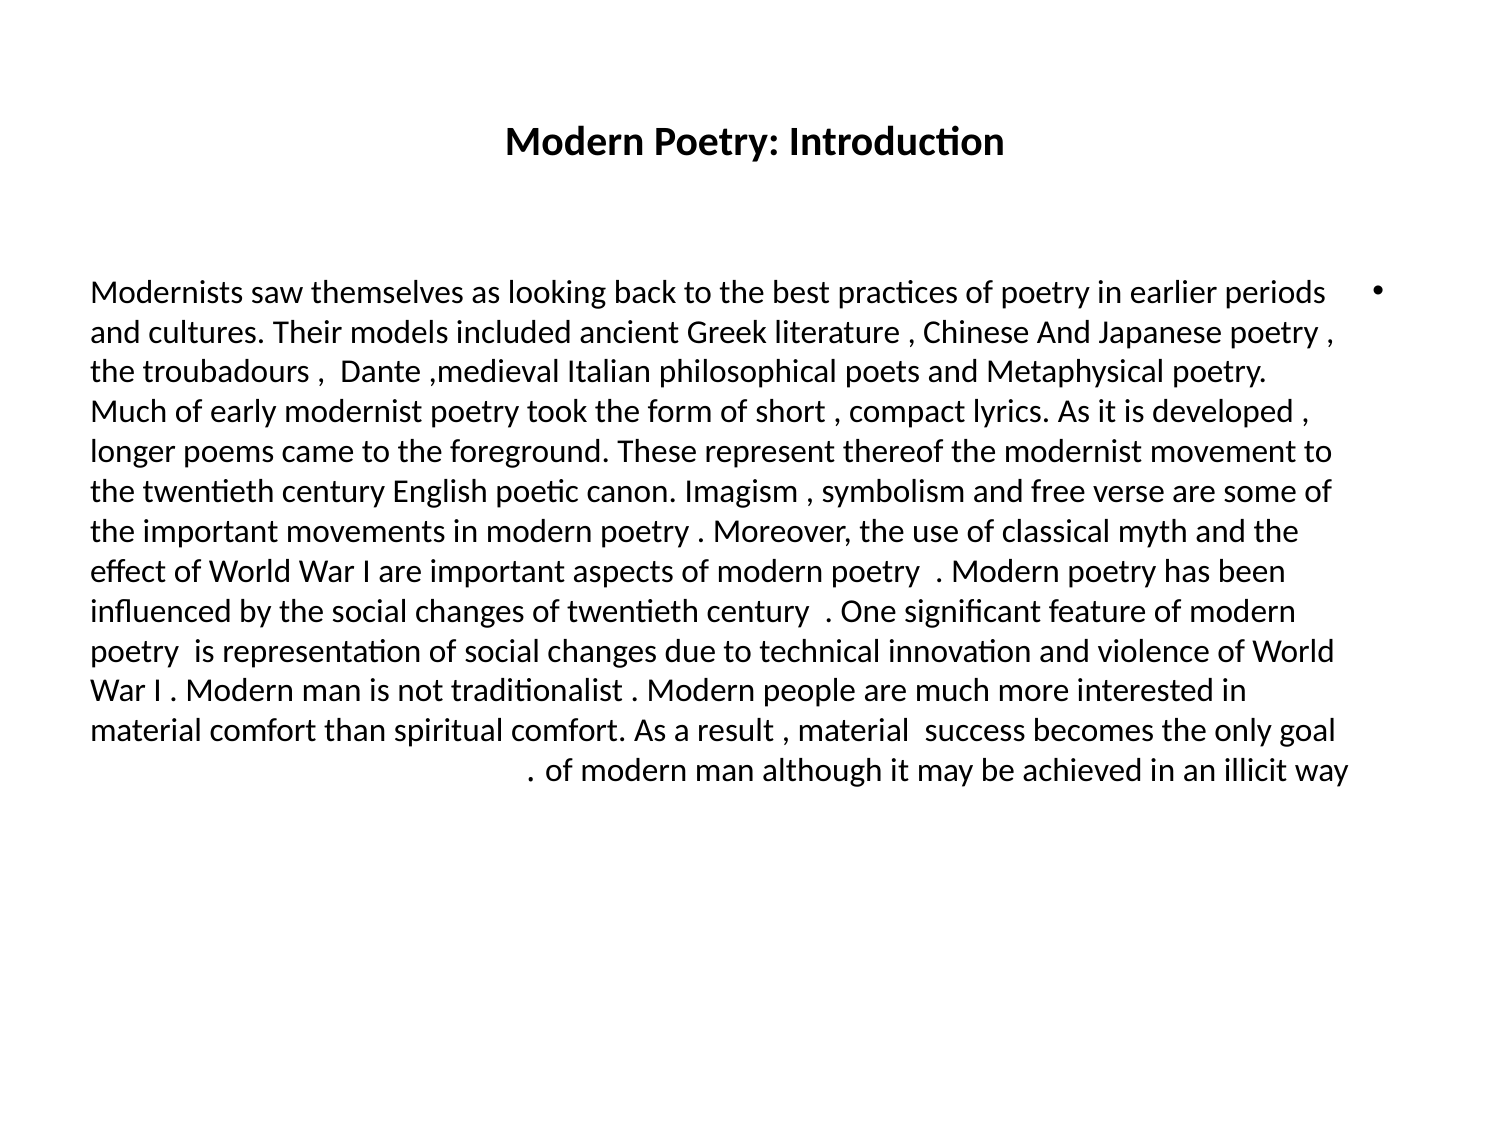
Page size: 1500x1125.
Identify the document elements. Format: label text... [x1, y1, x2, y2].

list Modernists saw themselves as looking back to the best practices of poetry in earlier periods and cultures. Their models included ancient Greek literature , Chinese And Japanese poetry , the troubadours , Dante ,medieval Italian philosophical poets and Metaphysical poetry. Much of early modernist poetry took the form of short , compact lyrics. As it is developed , longer poems came to the foreground. These represent thereof the modernist movement to the twentieth century English poetic canon. Imagism , symbolism and free verse are some of the important movements in modern poetry . Moreover, the use of classical myth and the effect of World War I are important aspects of modern poetry . Modern poetry has been influenced by the social changes of twentieth century . One significant feature of modern poetry is representation of social changes due to technical innovation and violence of World War I . Modern man is not traditionalist . Modern people are much more interested in material comfort than spiritual comfort. As a result , material success becomes the only goal of modern man although it may be achieved in an illicit way . [75, 262, 1425, 1005]
title Modern Poetry: Introduction [75, 45, 1425, 233]
